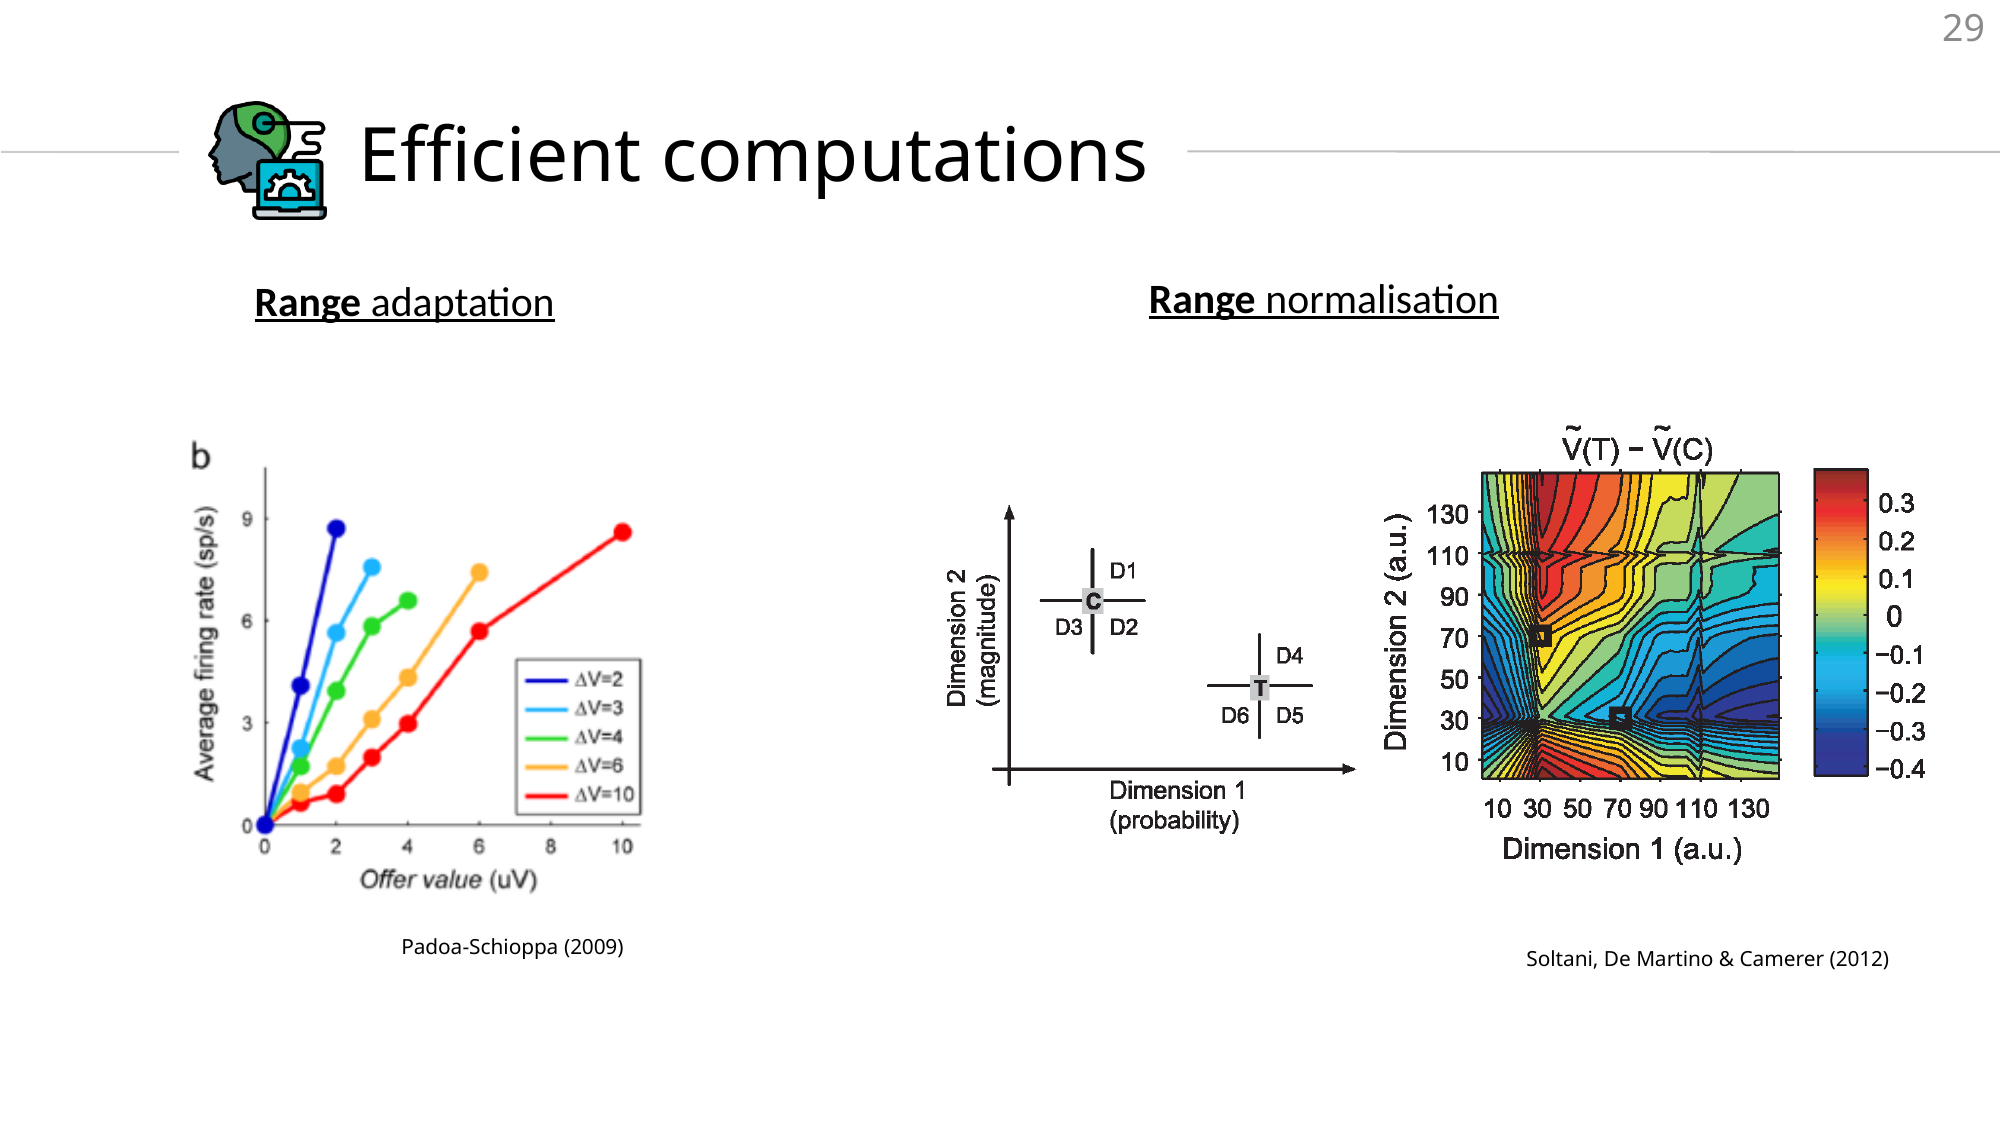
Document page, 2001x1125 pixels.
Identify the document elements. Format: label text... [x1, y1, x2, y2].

text_box Range normalisation [1134, 264, 1594, 329]
picture [931, 494, 1364, 843]
text_box Efficient computations [343, 98, 1188, 204]
text_box Padoa-Schioppa (2009) [386, 926, 639, 967]
picture [179, 419, 704, 912]
picture [208, 101, 327, 220]
text_box Soltani, De Martino & Camerer (2012) [1511, 938, 1904, 979]
picture [1373, 419, 1927, 872]
text_box Range adaptation [239, 267, 643, 332]
slide_number 29 [1550, 0, 2000, 60]
